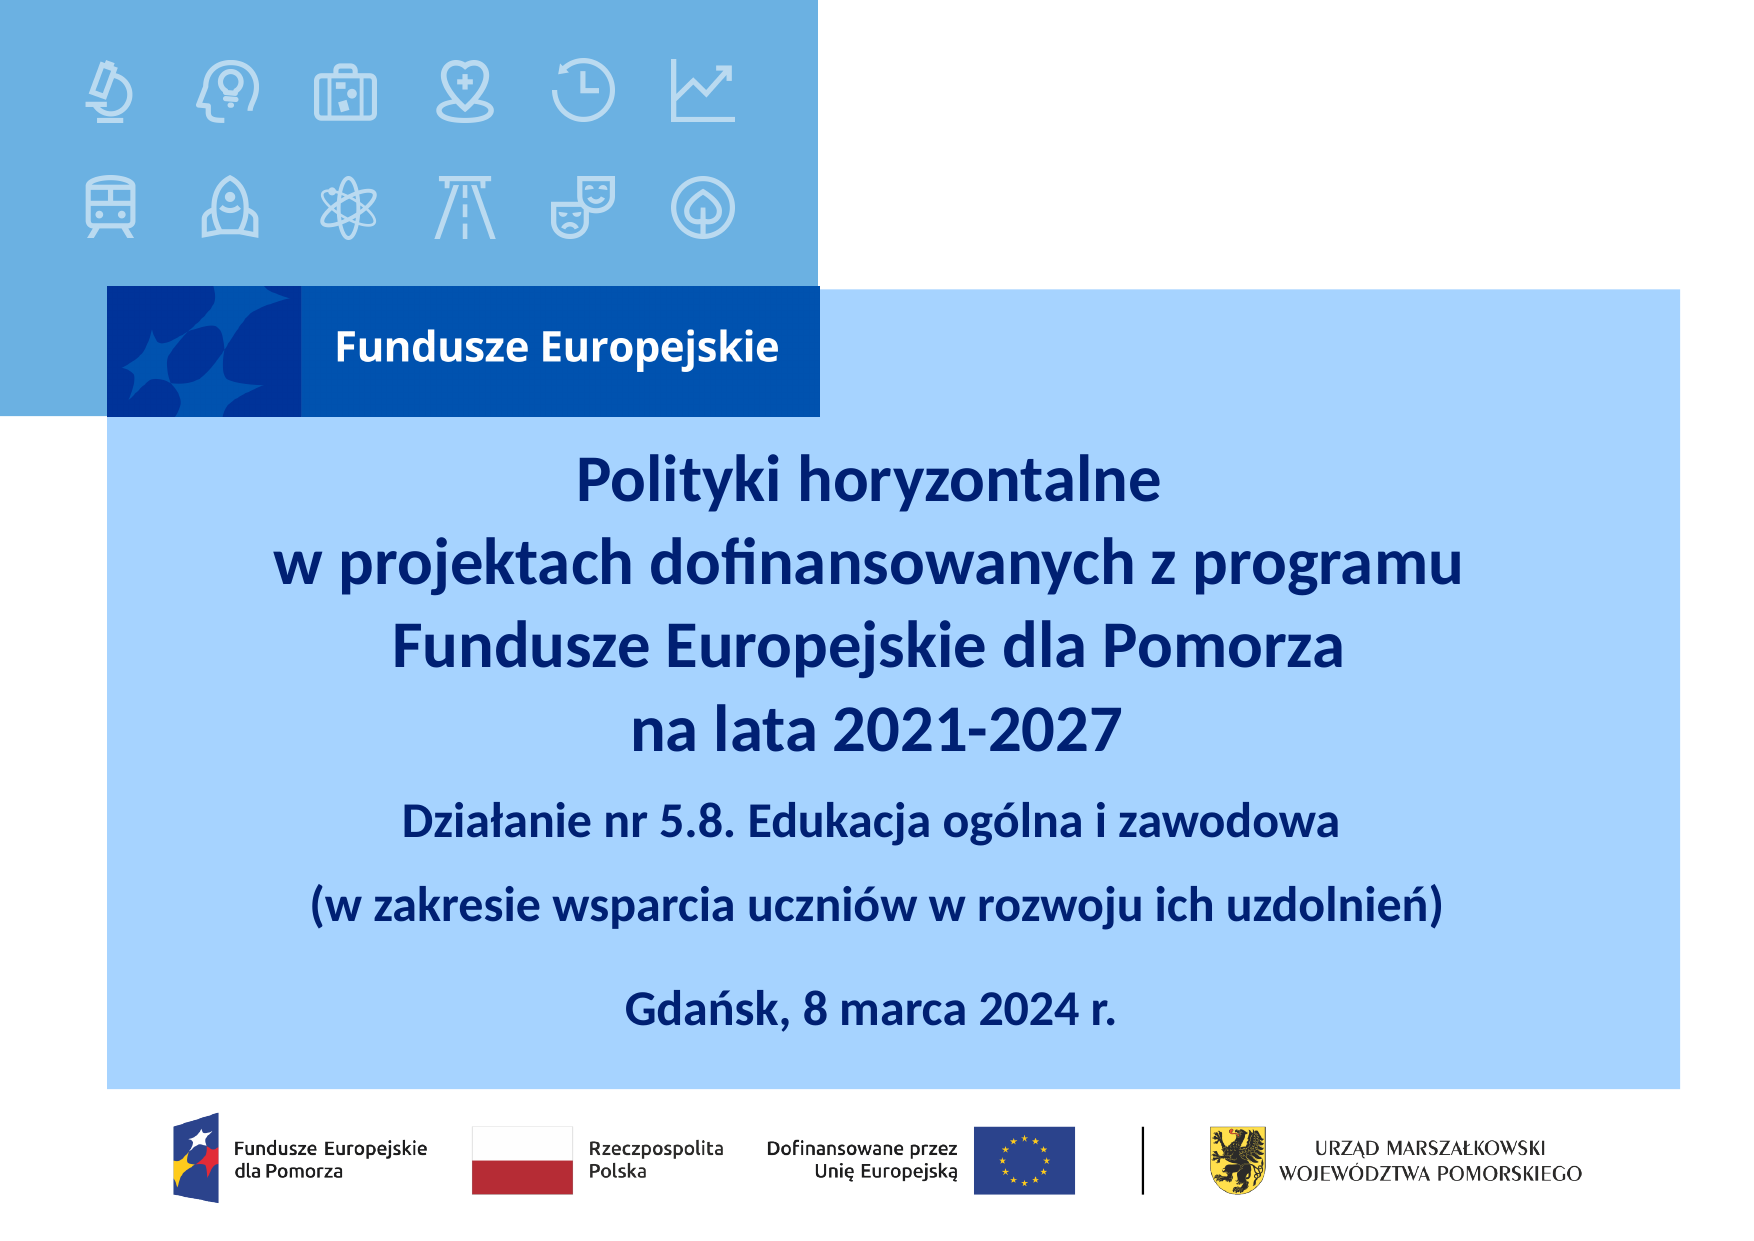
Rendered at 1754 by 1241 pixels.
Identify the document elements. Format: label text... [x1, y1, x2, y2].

picture [107, 286, 820, 417]
subtitle Gdańsk, 8 marca 2024 r. [227, 962, 1527, 1049]
picture [150, 1089, 1604, 1226]
title Polityki horyzontalne w projektach dofinansowanych z programu Fundusze Europejskie dla Pomorza na lata 2021-2027 Działanie nr 5.8. Edukacja ogólna i zawodowa (w zakresie wsparcia uczniów w rozwoju ich uzdolnień) [168, 431, 1586, 975]
